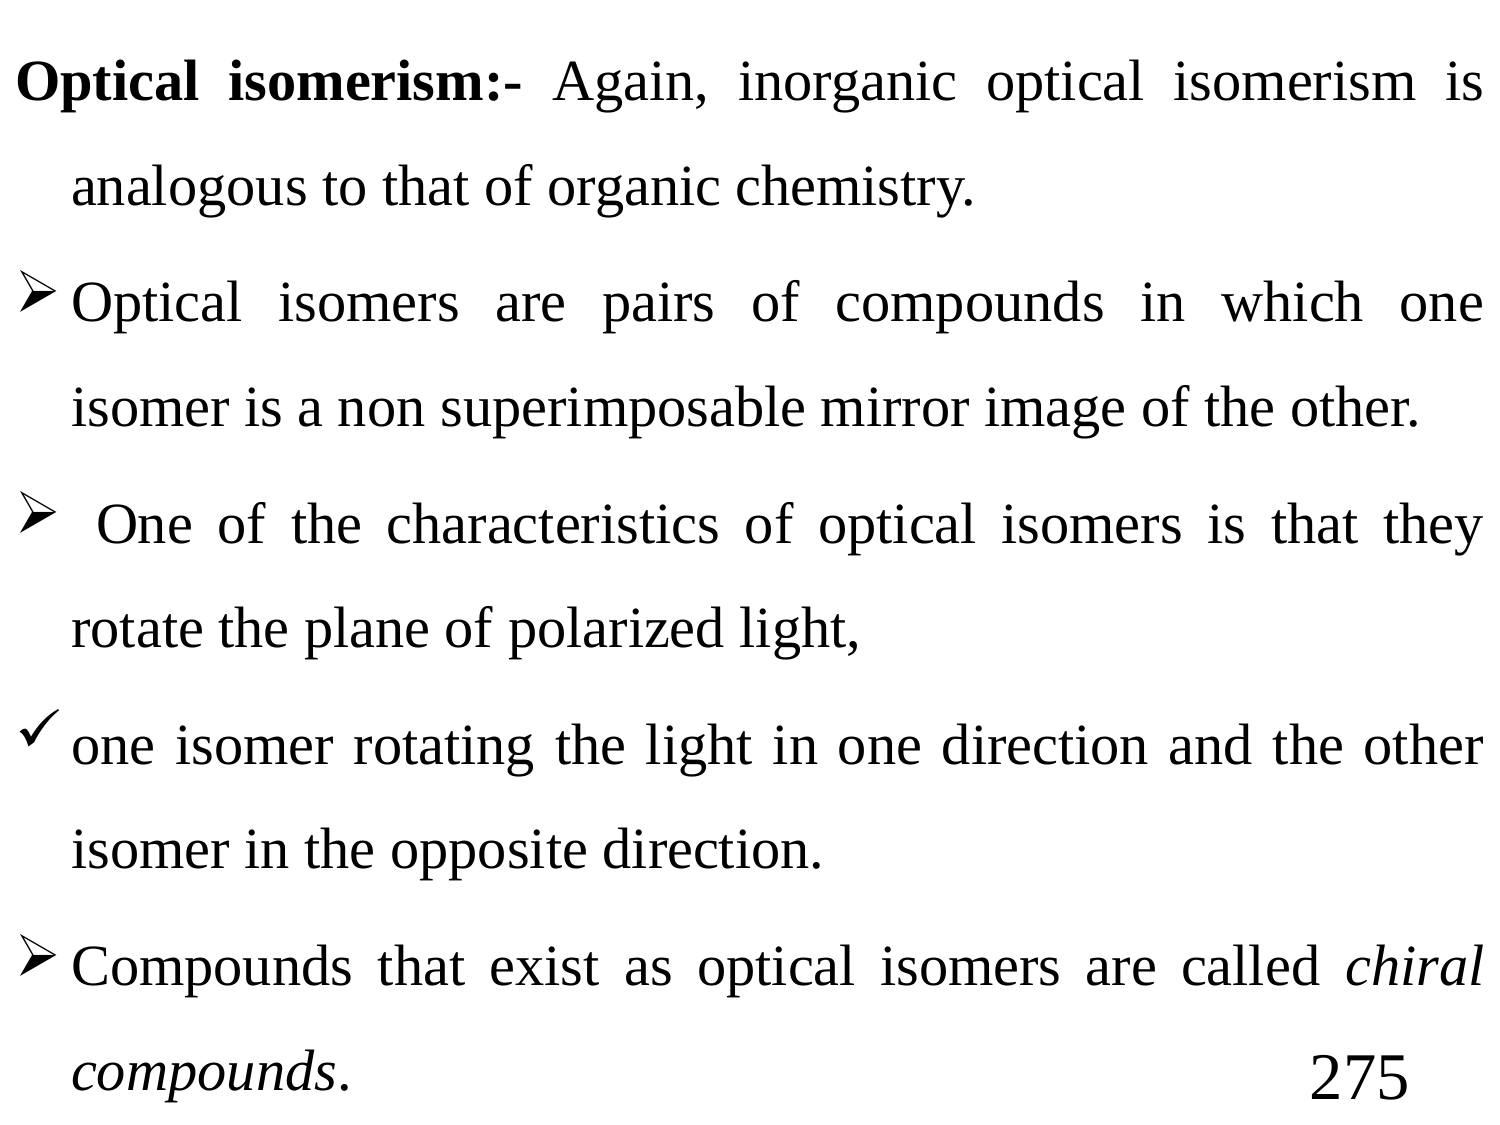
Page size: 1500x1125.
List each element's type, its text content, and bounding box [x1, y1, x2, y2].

slide_number 275 [1074, 1042, 1425, 1103]
list Optical isomerism:- Again, inorganic optical isomerism is analogous to that of organic chemistry. Optical isomers are pairs of compounds in which one isomer is a non superimposable mirror image of the other. One of the characteristics of optical isomers is that they rotate the plane of polarized light, one isomer rotating the light in one direction and the other isomer in the opposite direction. Compounds that exist as optical isomers are called chiral compounds. [0, 0, 1500, 1125]
